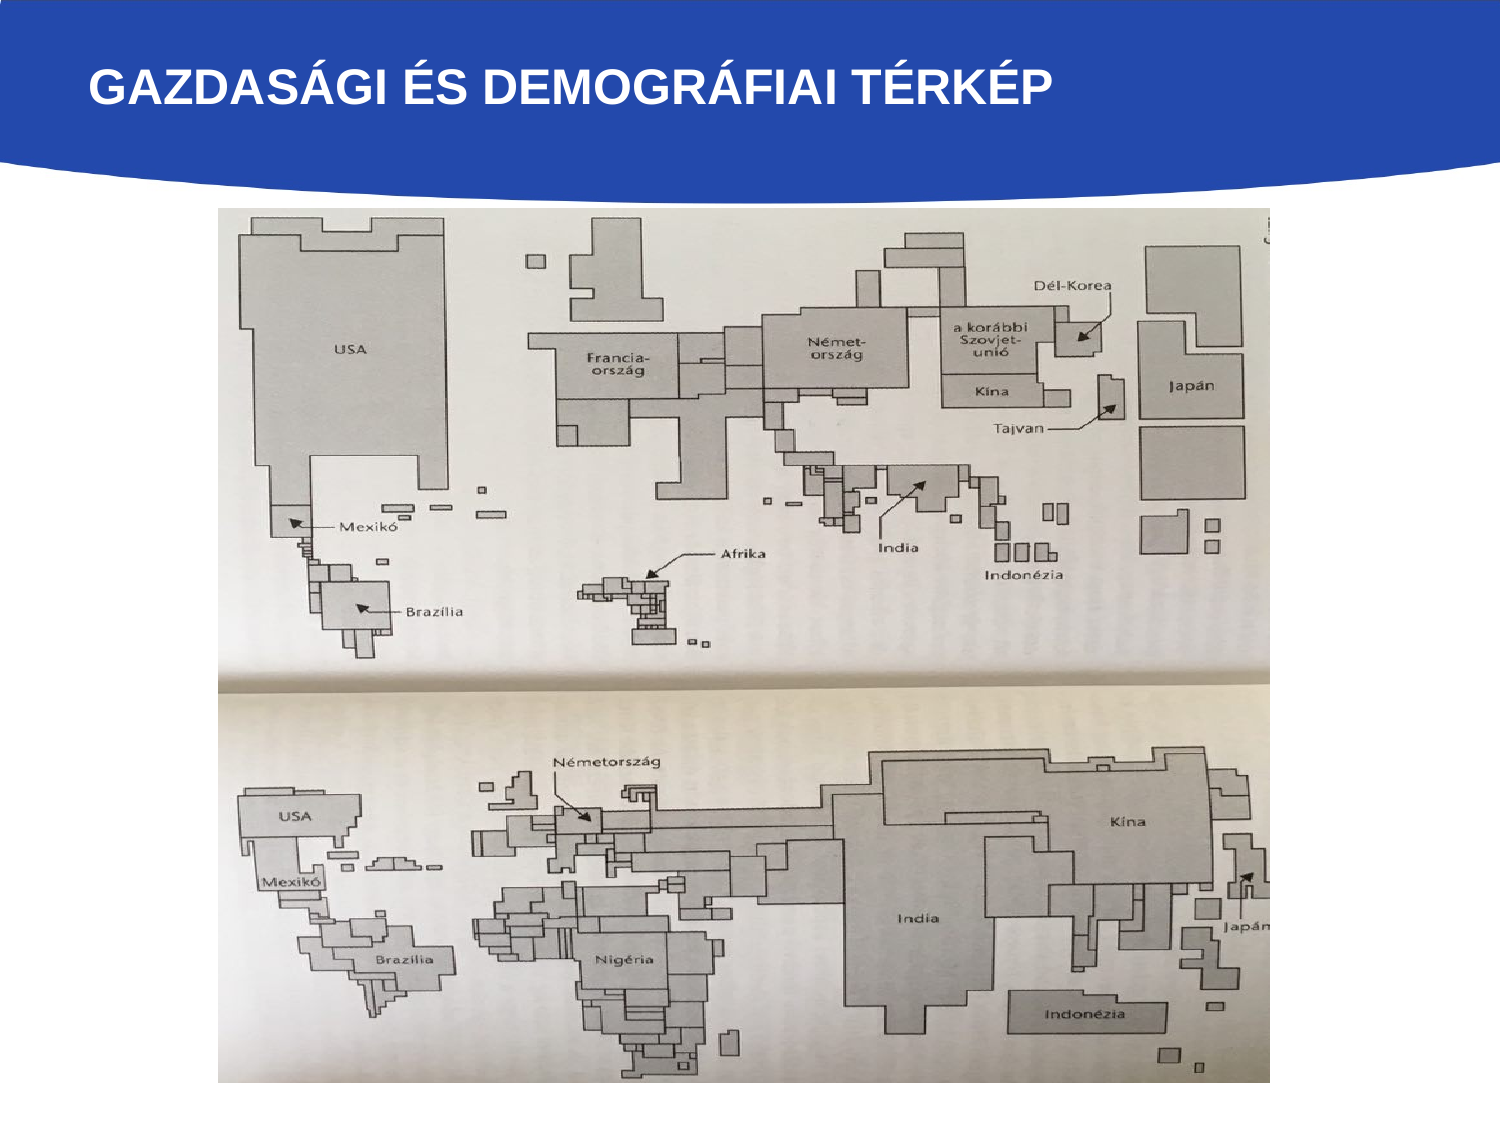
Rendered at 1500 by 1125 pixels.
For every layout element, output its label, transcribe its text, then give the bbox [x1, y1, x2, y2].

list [218, 207, 1270, 1083]
title Gazdasági és demográfiai térkép [73, 7, 1388, 161]
picture [0, 0, 1500, 1125]
